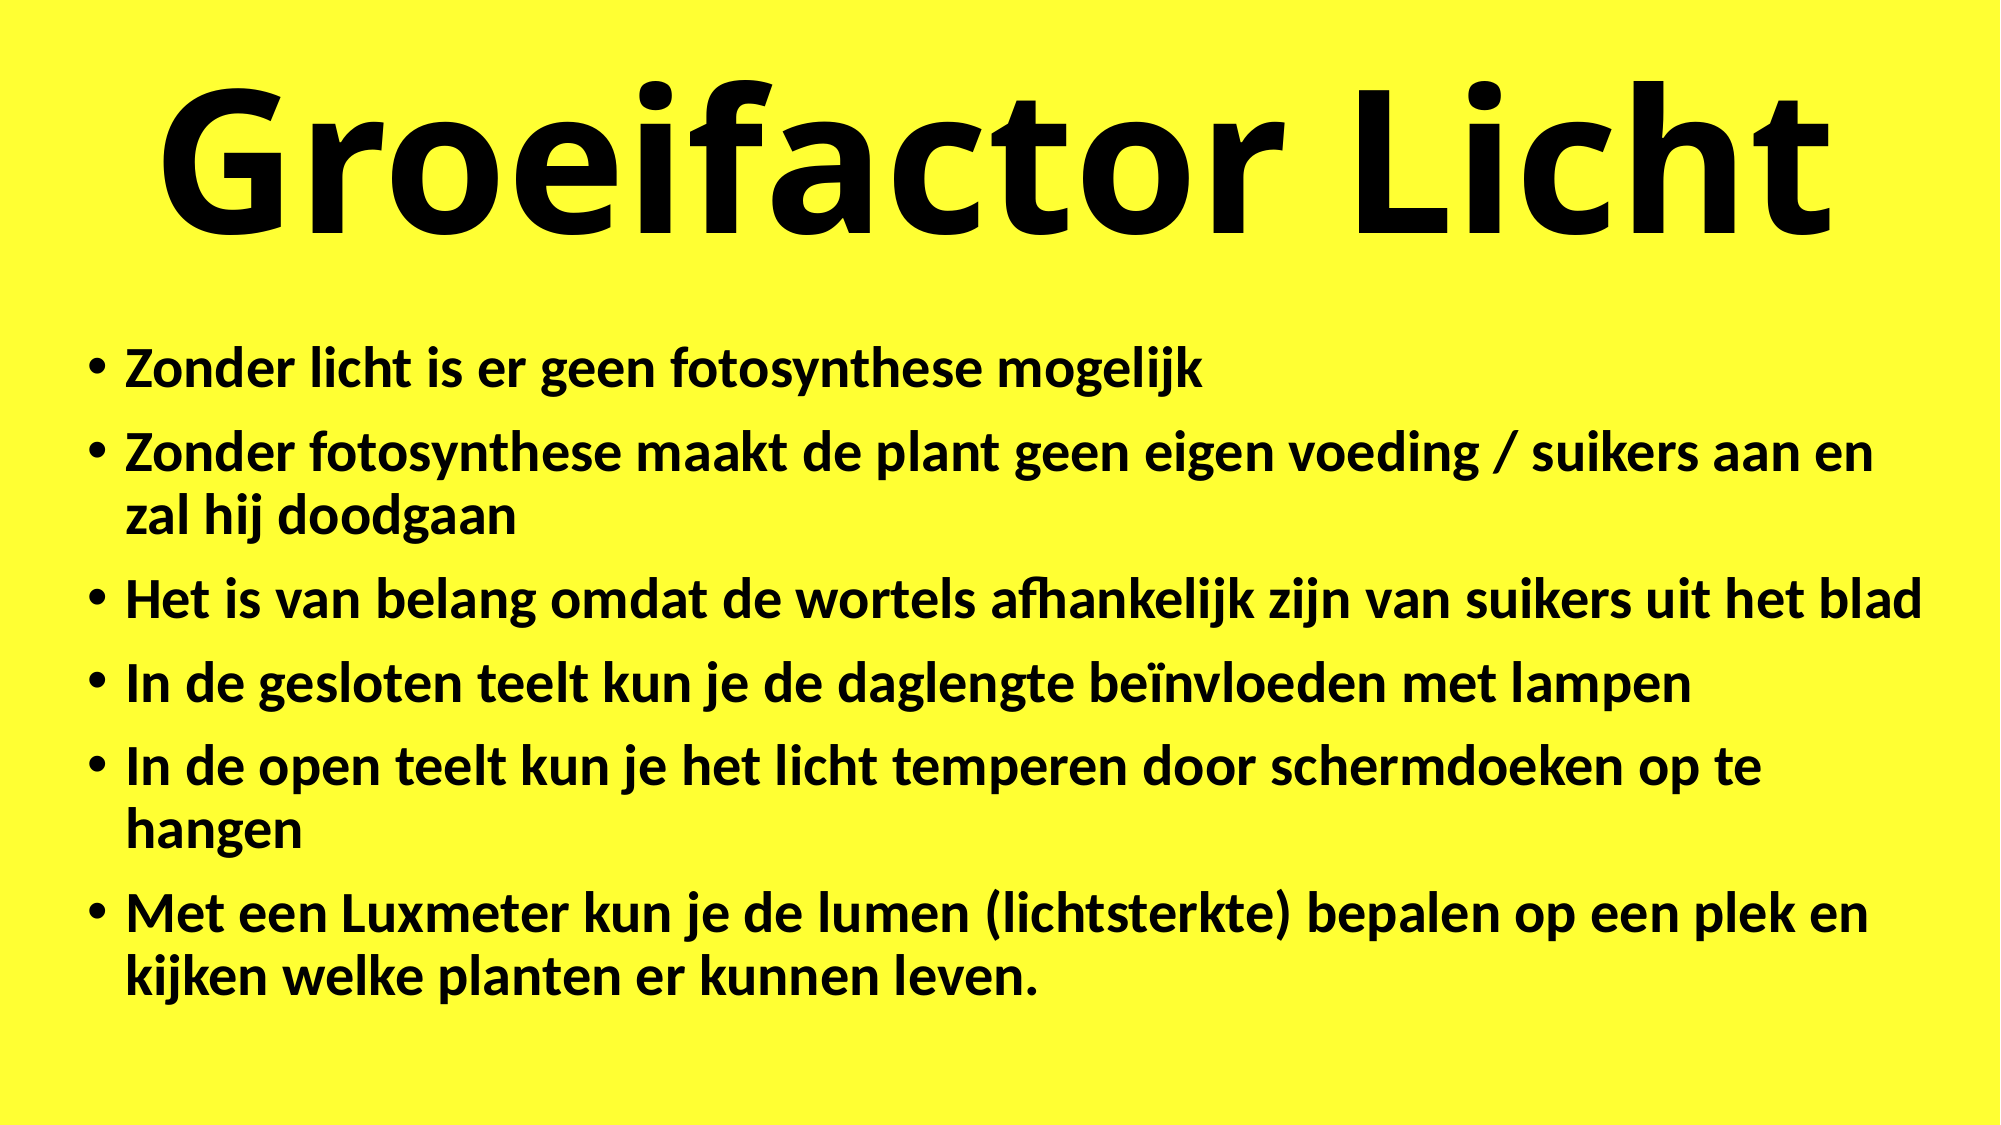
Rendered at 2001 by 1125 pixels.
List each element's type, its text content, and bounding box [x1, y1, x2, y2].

title Groeifactor Licht [137, 59, 1863, 239]
list Zonder licht is er geen fotosynthese mogelijk Zonder fotosynthese maakt de plant geen eigen voeding / suikers aan en zal hij doodgaan Het is van belang omdat de wortels afhankelijk zijn van suikers uit het blad In de gesloten teelt kun je de daglengte beïnvloeden met lampen In de open teelt kun je het licht temperen door schermdoeken op te hangen Met een Luxmeter kun je de lumen (lichtsterkte) bepalen op een plek en kijken welke planten er kunnen leven. [72, 239, 1950, 1076]
